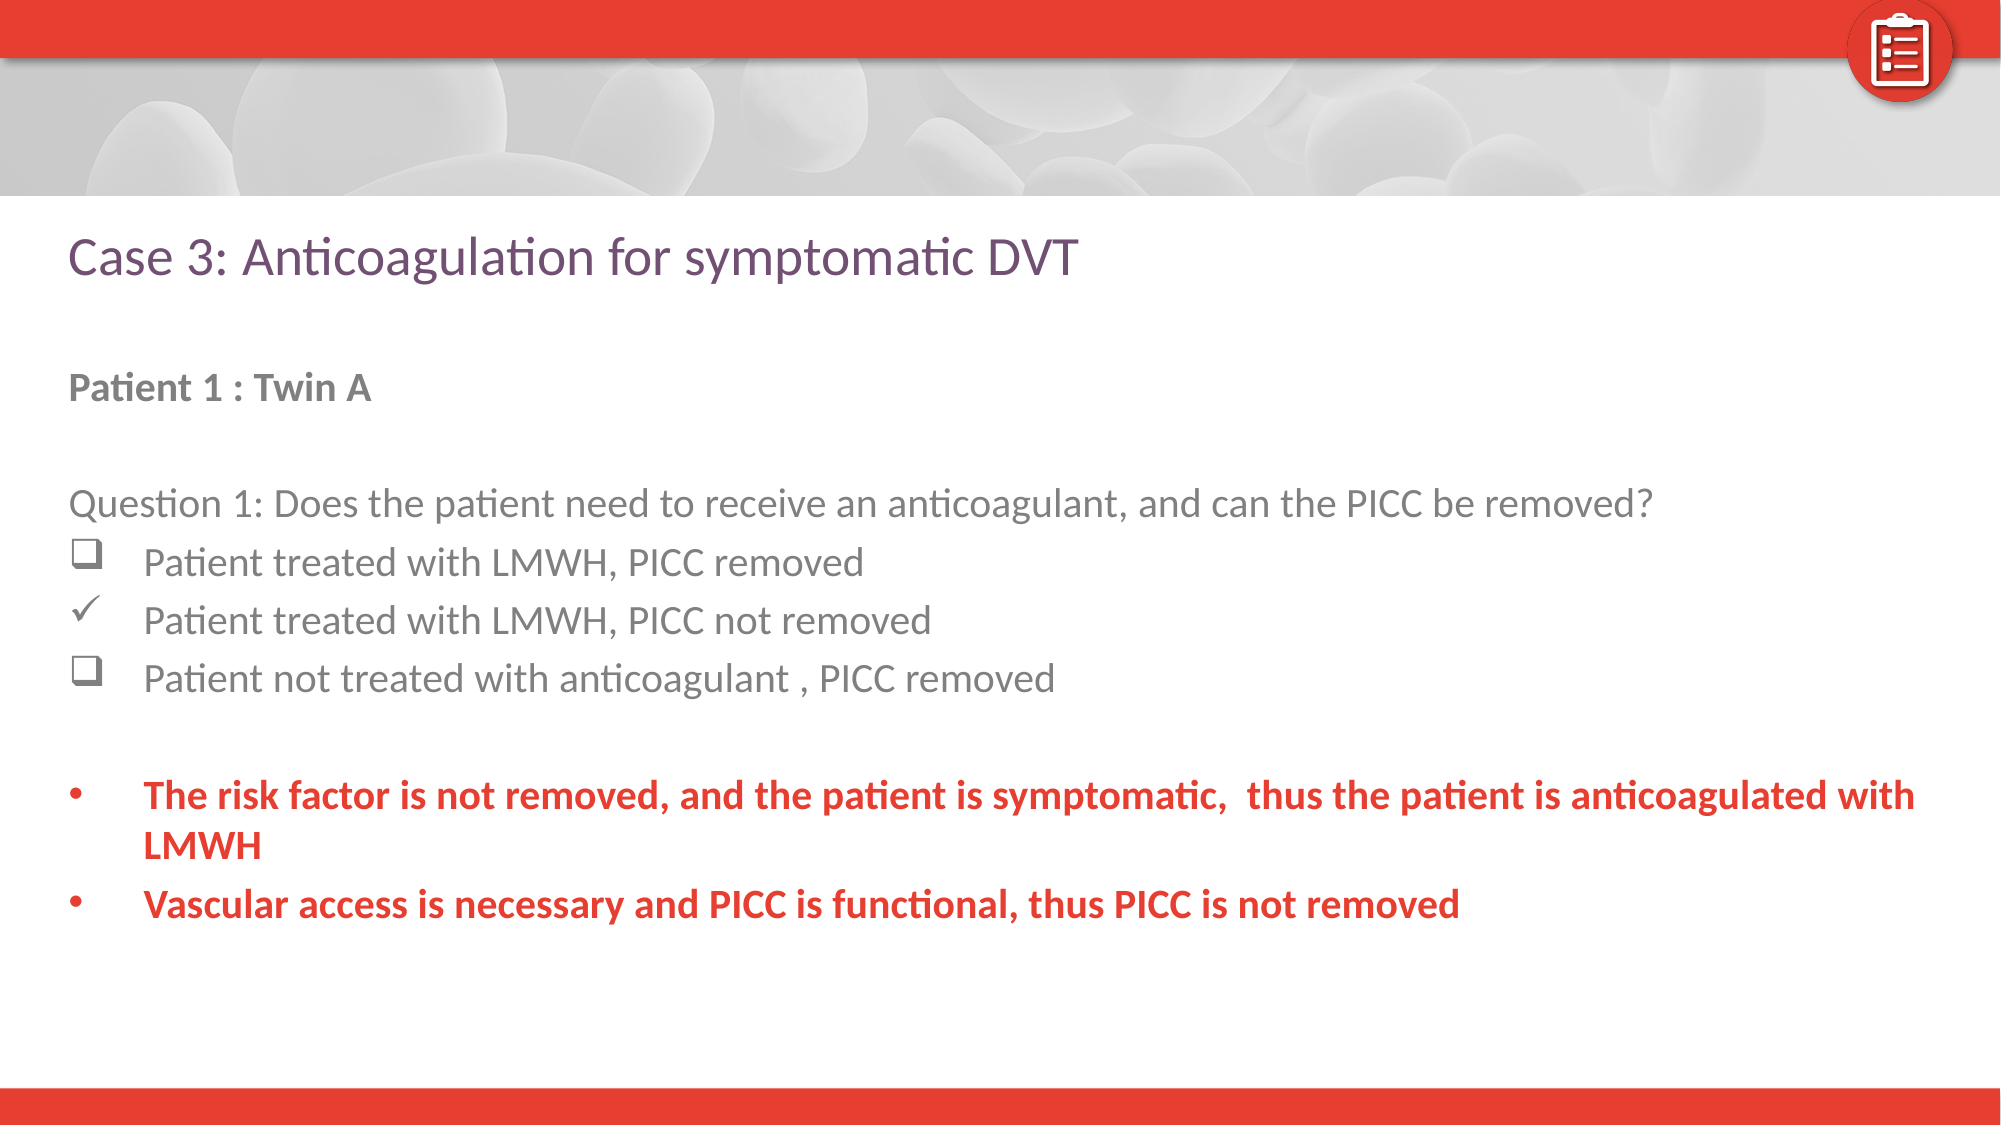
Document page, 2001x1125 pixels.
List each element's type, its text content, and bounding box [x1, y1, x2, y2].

list Patient 1 : Twin A Question 1: Does the patient need to receive an anticoagulant, and can the PICC be removed? Patient treated with LMWH, PICC removed Patient treated with LMWH, PICC not removed Patient not treated with anticoagulant , PICC removed The risk factor is not removed, and the patient is symptomatic, thus the patient is anticoagulated with LMWH Vascular access is necessary and PICC is functional, thus PICC is not removed [68, 359, 1942, 1009]
picture [1847, 0, 1953, 102]
title Case 3: Anticoagulation for symptomatic DVT [68, 219, 1869, 337]
